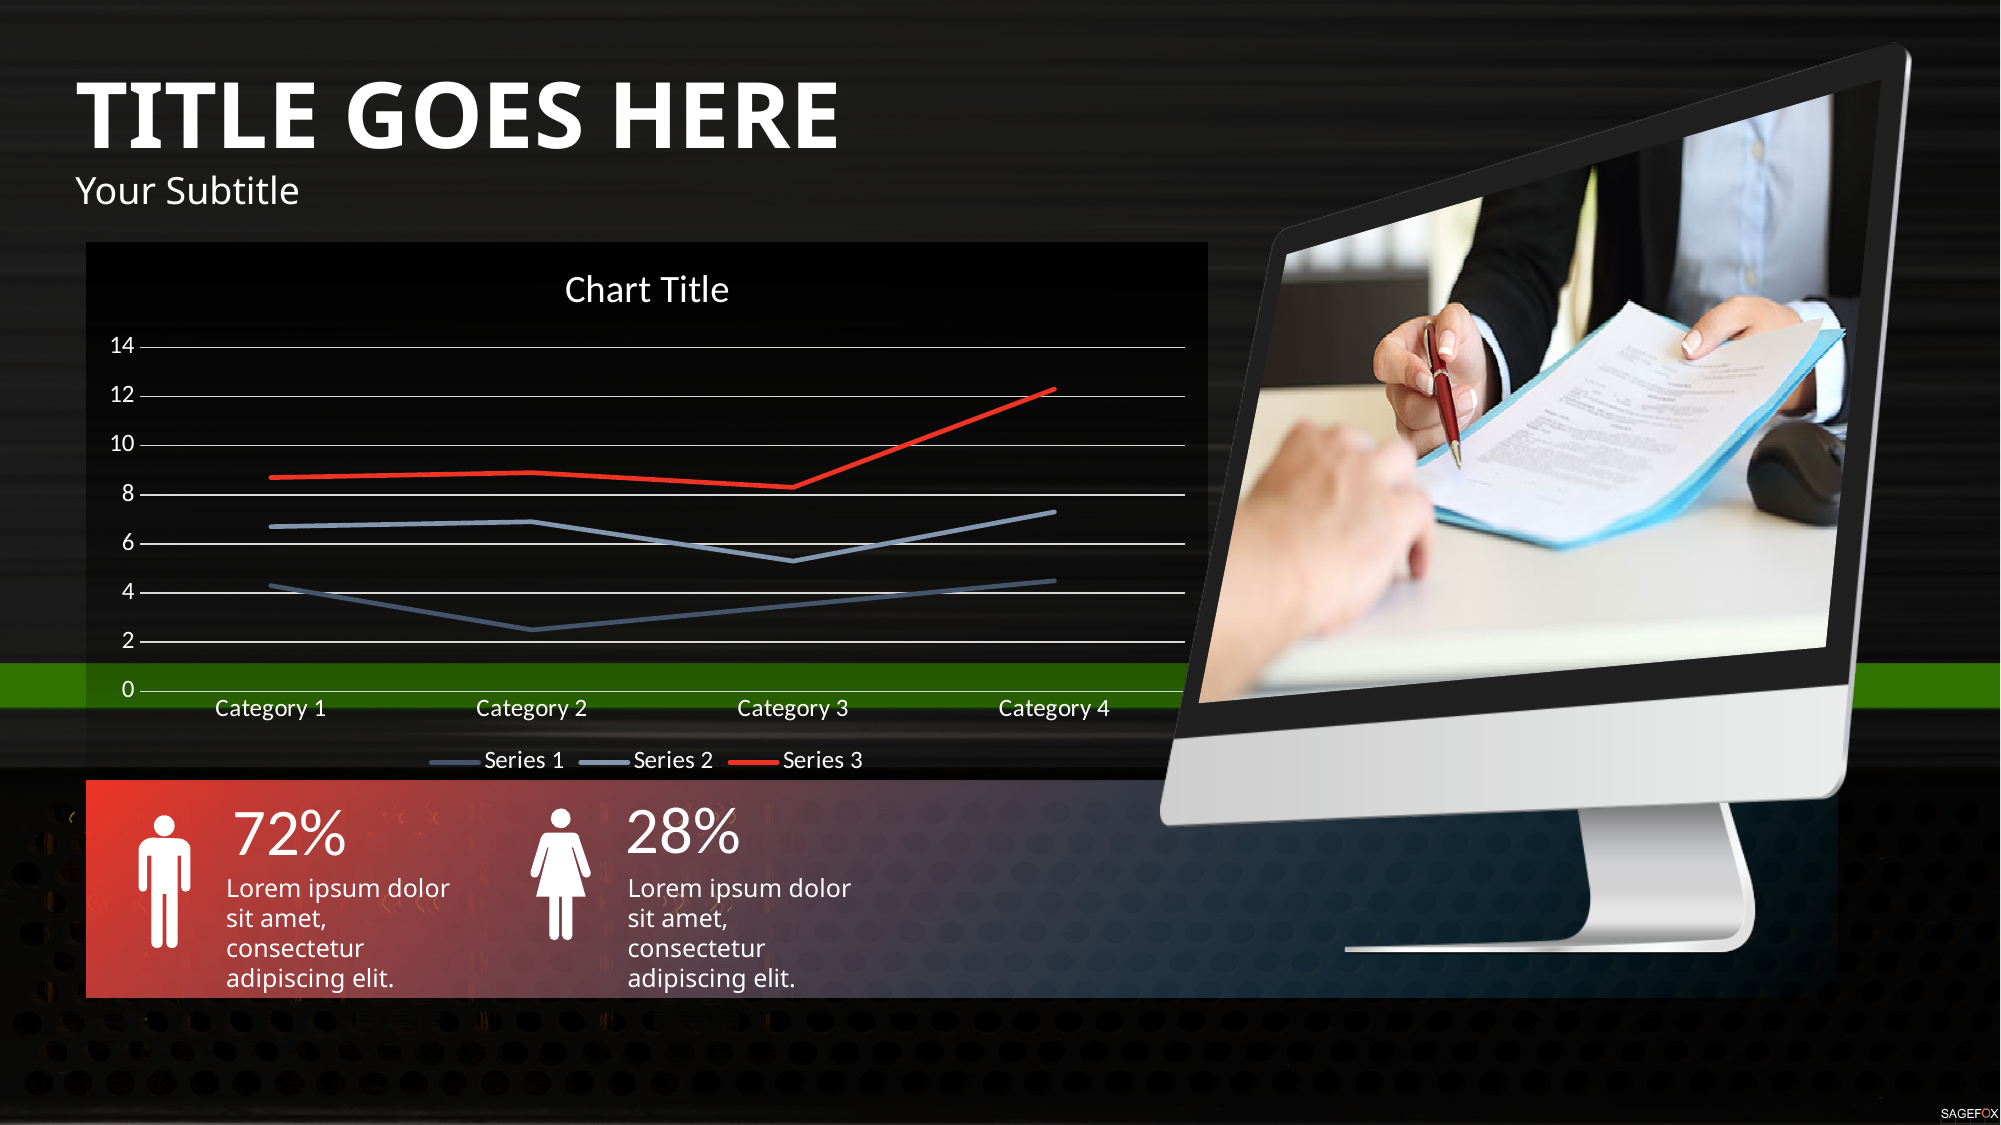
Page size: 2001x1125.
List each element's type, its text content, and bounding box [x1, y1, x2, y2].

text_box [762, 782, 1160, 998]
text_box 72% [211, 782, 369, 865]
text_box Lorem ipsum dolor sit amet, consectetur adipiscing elit. [211, 865, 468, 1000]
text_box [369, 782, 612, 998]
text_box Lorem ipsum dolor sit amet, consectetur adipiscing elit. [612, 865, 869, 1000]
text_box [86, 782, 211, 998]
chart [86, 242, 1160, 782]
text_box TITLE GOES HERE Your Subtitle [60, 49, 1036, 220]
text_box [138, 815, 191, 948]
text_box 28% [605, 782, 762, 875]
picture [0, 0, 2001, 1125]
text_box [529, 808, 592, 941]
